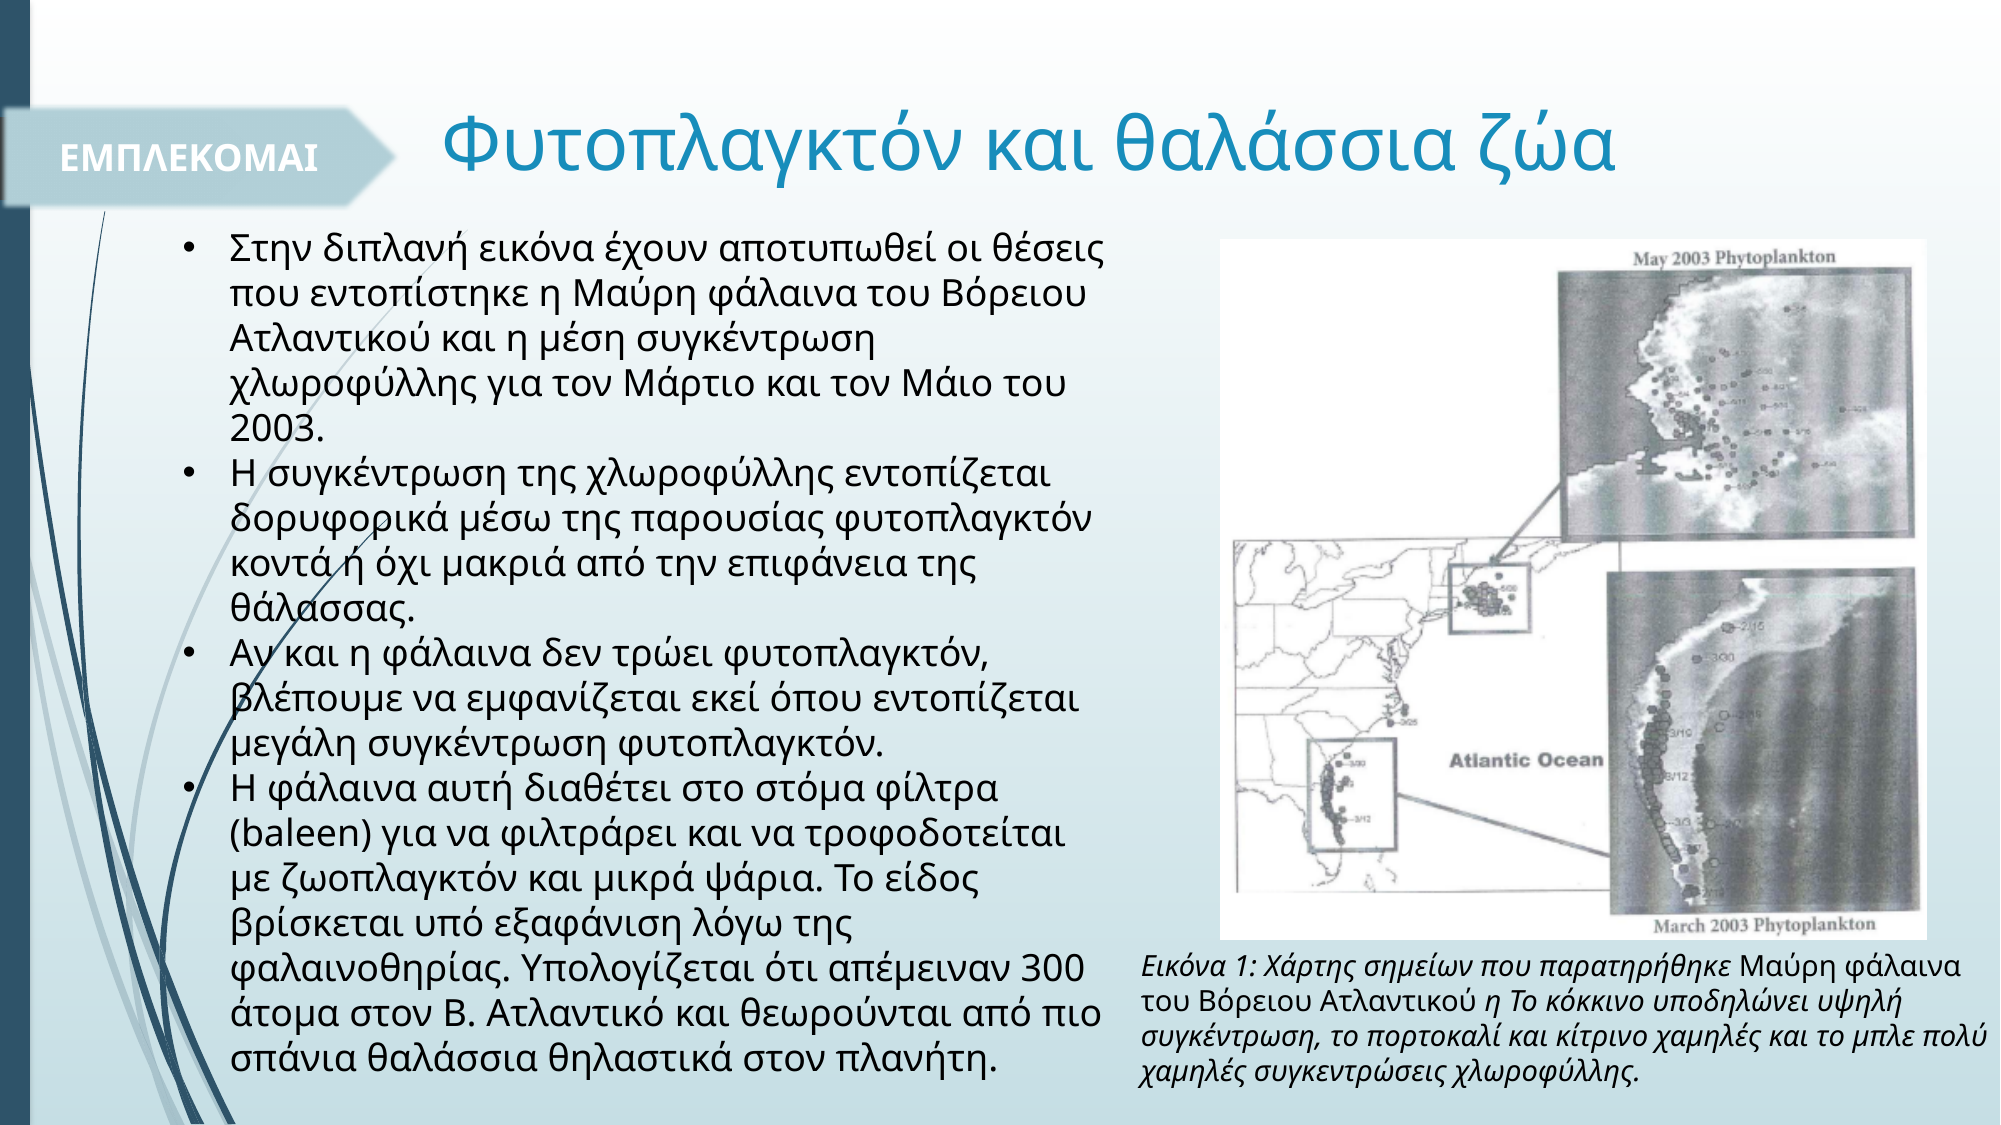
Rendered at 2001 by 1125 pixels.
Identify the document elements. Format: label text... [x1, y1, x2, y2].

text_box Εικόνα 1: Χάρτης σημείων που παρατηρήθηκε Μαύρη φάλαινα του Βόρειου Ατλαντικού η Το κόκκινο υποδηλώνει υψηλή συγκέντρωση, το πορτοκαλί και κίτρινο χαμηλές και το μπλε πολύ χαμηλές συγκεντρώσεις χλωροφύλλης. [1126, 939, 2000, 1095]
text_box ΕΜΠΛΕΚΟΜΑΙ [8, 111, 390, 203]
title Φυτοπλαγκτόν και θαλάσσια ζώα [426, 87, 1827, 260]
picture [1220, 238, 1927, 941]
text_box Στην διπλανή εικόνα έχουν αποτυπωθεί οι θέσεις που εντοπίστηκε η Μαύρη φάλαινα του Βόρειου Ατλαντικού και η μέση συγκέντρωση χλωροφύλλης για τον Μάρτιο και τον Μάιο του 2003. Η συγκέντρωση της χλωροφύλλης εντοπίζεται δορυφορικά μέσω της παρουσίας φυτοπλαγκτόν κοντά ή όχι μακριά από την επιφάνεια της θάλασσας. Αν και η φάλαινα δεν τρώει φυτοπλαγκτόν, βλέπουμε να εμφανίζεται εκεί όπου εντοπίζεται μεγάλη συγκέντρωση φυτοπλαγκτόν. H φάλαινα αυτή διαθέτει στο στόμα φίλτρα (baleen) για να φιλτράρει και να τροφοδοτείται με ζωοπλαγκτόν και μικρά ψάρια. Το είδος βρίσκεται υπό εξαφάνιση λόγω της φαλαινοθηρίας. Υπολογίζεται ότι απέμειναν 300 άτομα στον Β. Ατλαντικό και θεωρούνται από πιο σπάνια θαλάσσια θηλαστικά στον πλανήτη. [168, 216, 1126, 1125]
